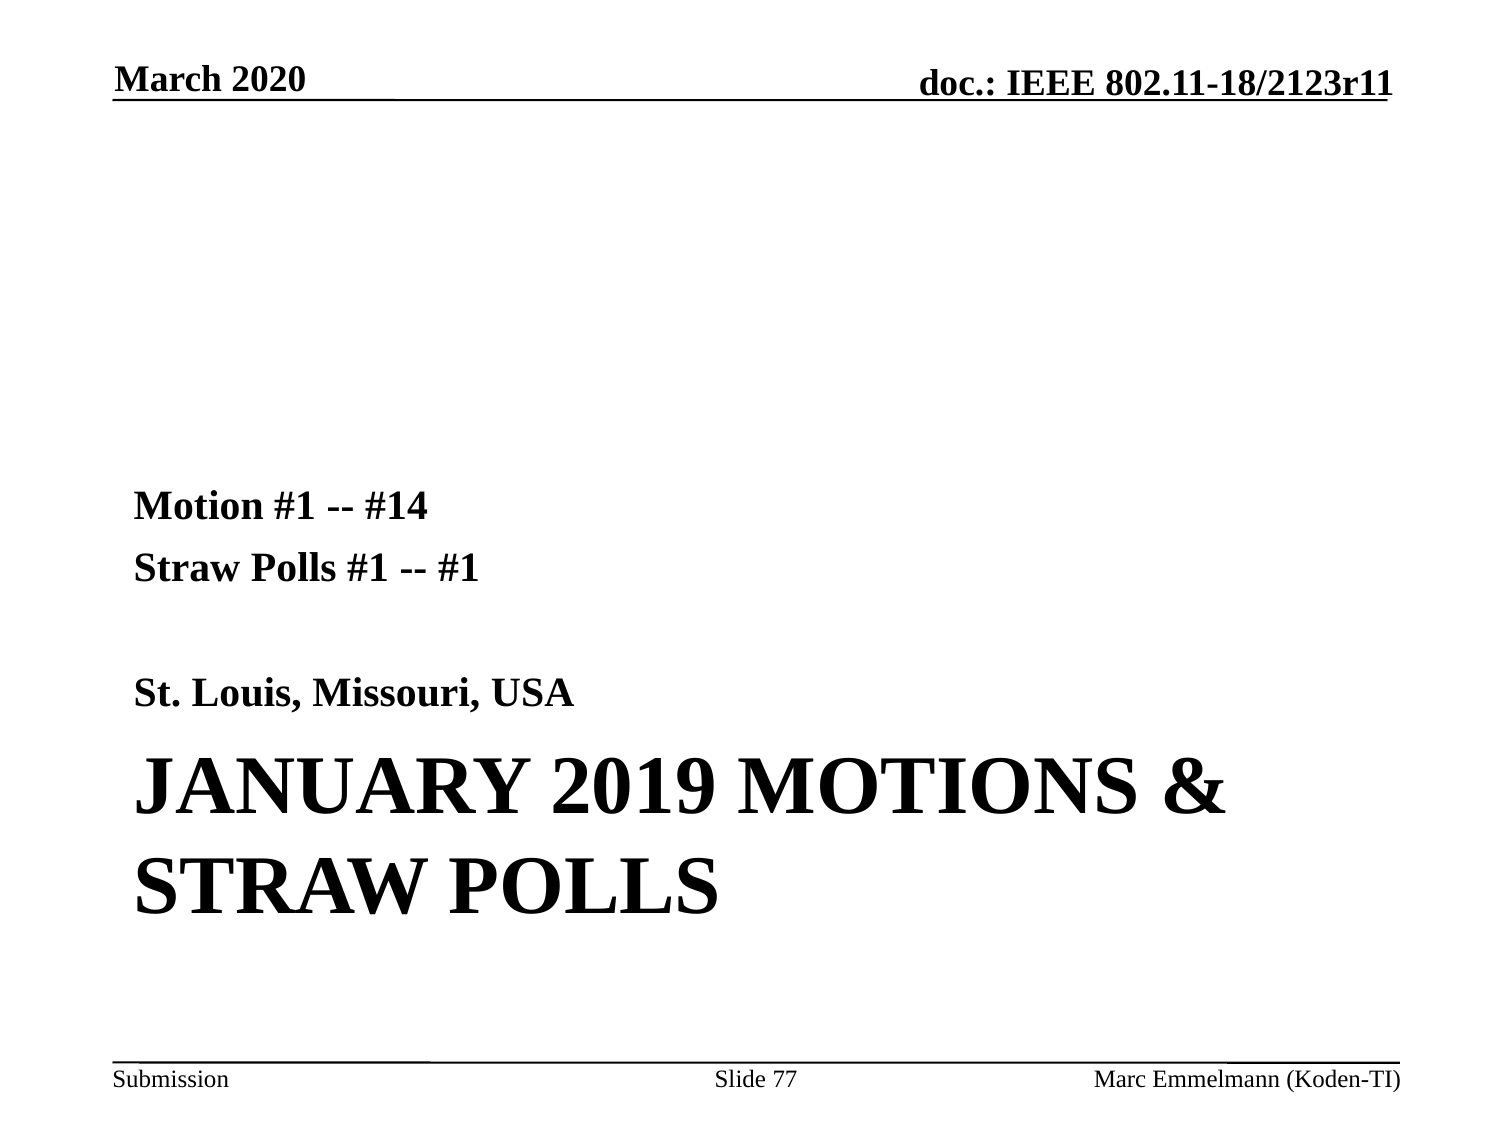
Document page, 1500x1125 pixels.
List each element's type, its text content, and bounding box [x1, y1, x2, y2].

slide_number Slide 77 [712, 1061, 800, 1123]
list Motion #1 -- #14 Straw Polls #1 -- #1 St. Louis, Missouri, USA [118, 476, 1394, 724]
title January 2019 Motions & Straw Polls [118, 724, 1394, 947]
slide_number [114, 54, 423, 100]
footer Marc Emmelmann (Koden-TI) [878, 1061, 1402, 1093]
